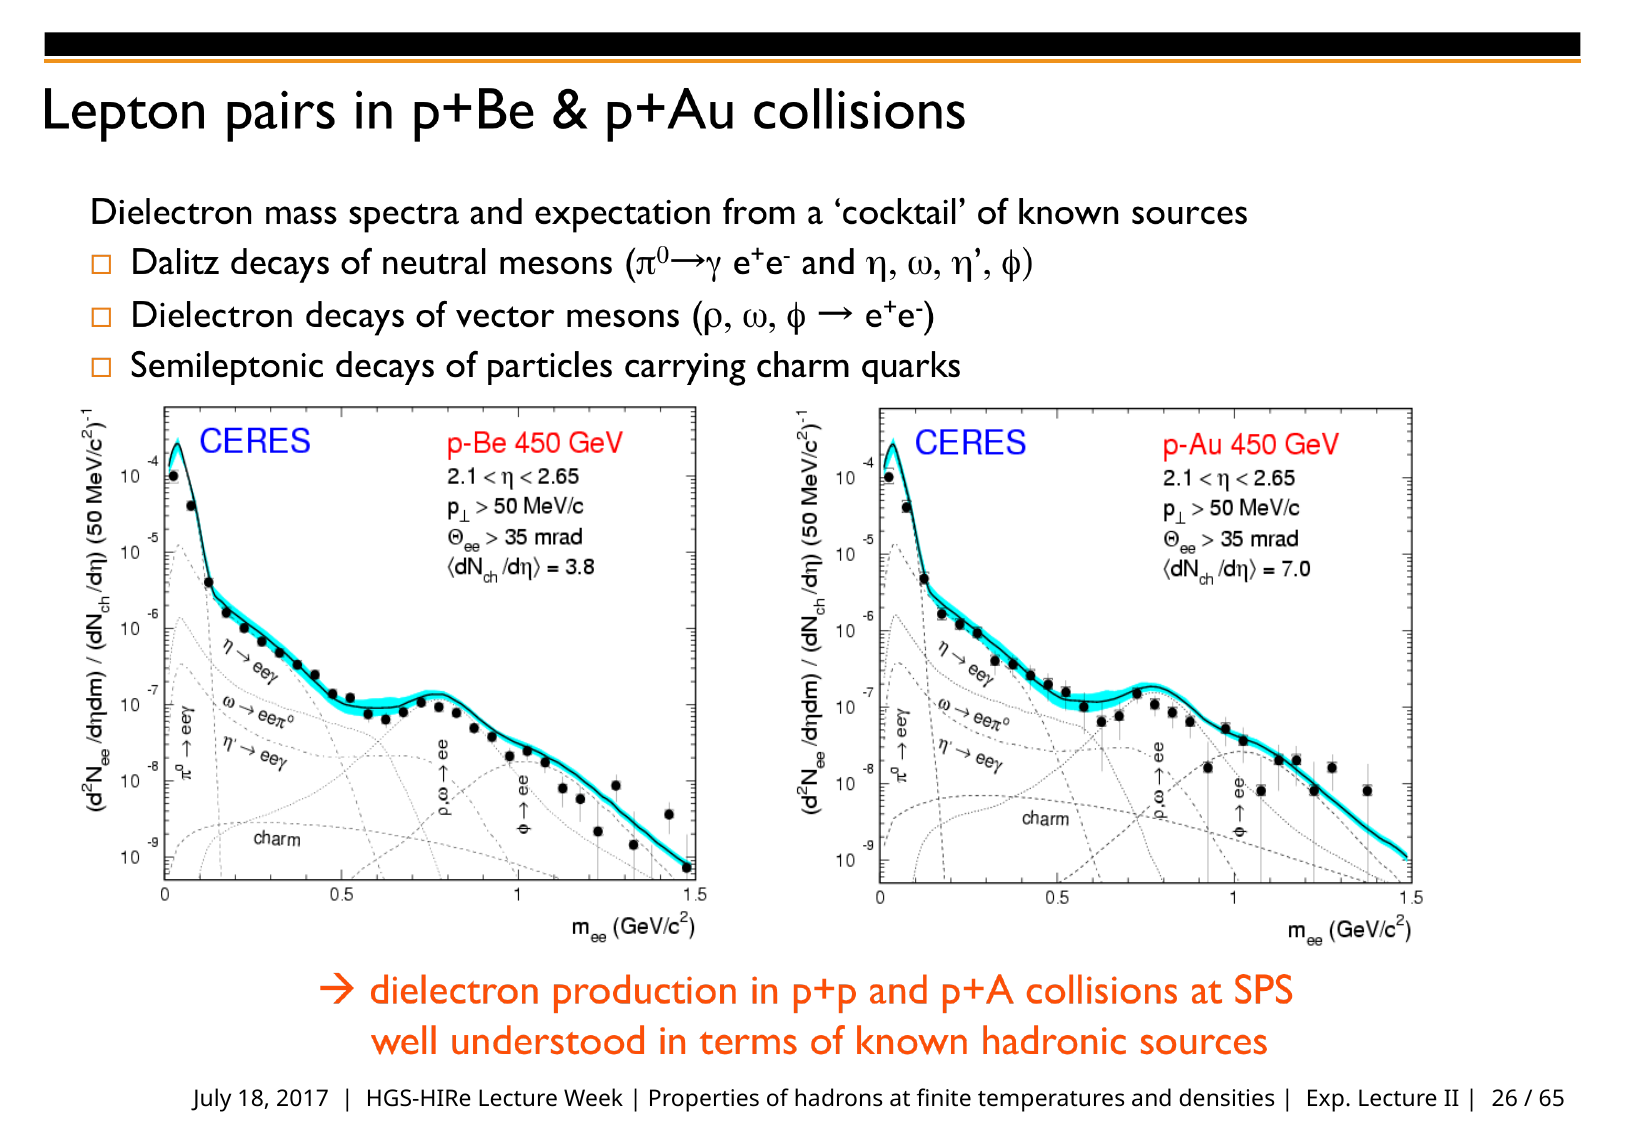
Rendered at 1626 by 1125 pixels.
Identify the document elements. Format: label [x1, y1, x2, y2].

picture [73, 177, 1427, 1071]
picture [45, 87, 965, 142]
